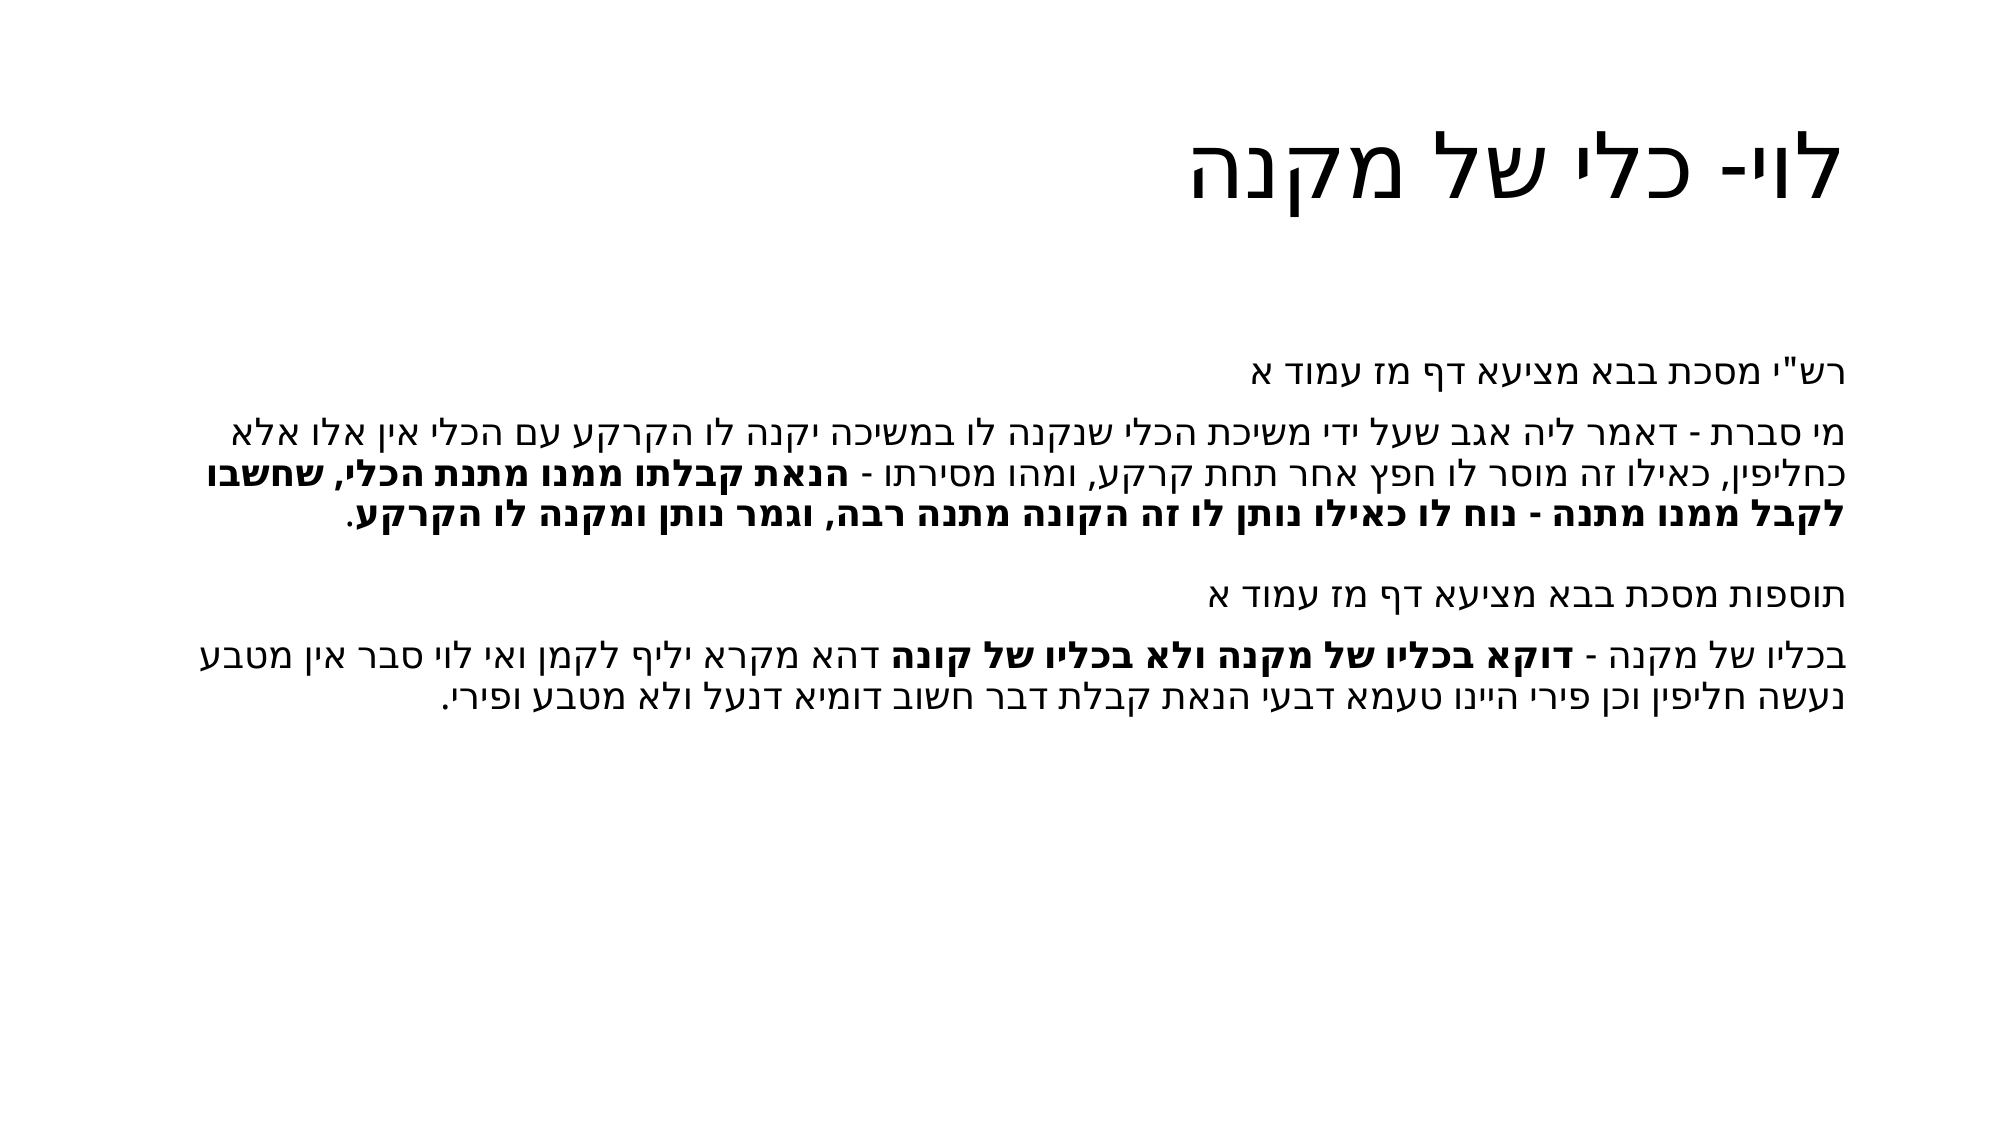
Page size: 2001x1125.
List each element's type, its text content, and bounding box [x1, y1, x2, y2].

list רש"י מסכת בבא מציעא דף מז עמוד א מי סברת - דאמר ליה אגב שעל ידי משיכת הכלי שנקנה לו במשיכה יקנה לו הקרקע עם הכלי אין אלו אלא כחליפין, כאילו זה מוסר לו חפץ אחר תחת קרקע, ומהו מסירתו - הנאת קבלתו ממנו מתנת הכלי, שחשבו לקבל ממנו מתנה - נוח לו כאילו נותן לו זה הקונה מתנה רבה, וגמר נותן ומקנה לו הקרקע. תוספות מסכת בבא מציעא דף מז עמוד א בכליו של מקנה - דוקא בכליו של מקנה ולא בכליו של קונה דהא מקרא יליף לקמן ואי לוי סבר אין מטבע נעשה חליפין וכן פירי היינו טעמא דבעי הנאת קבלת דבר חשוב דומיא דנעל ולא מטבע ופירי. [137, 299, 1863, 1014]
title לוי- כלי של מקנה [137, 59, 1863, 278]
